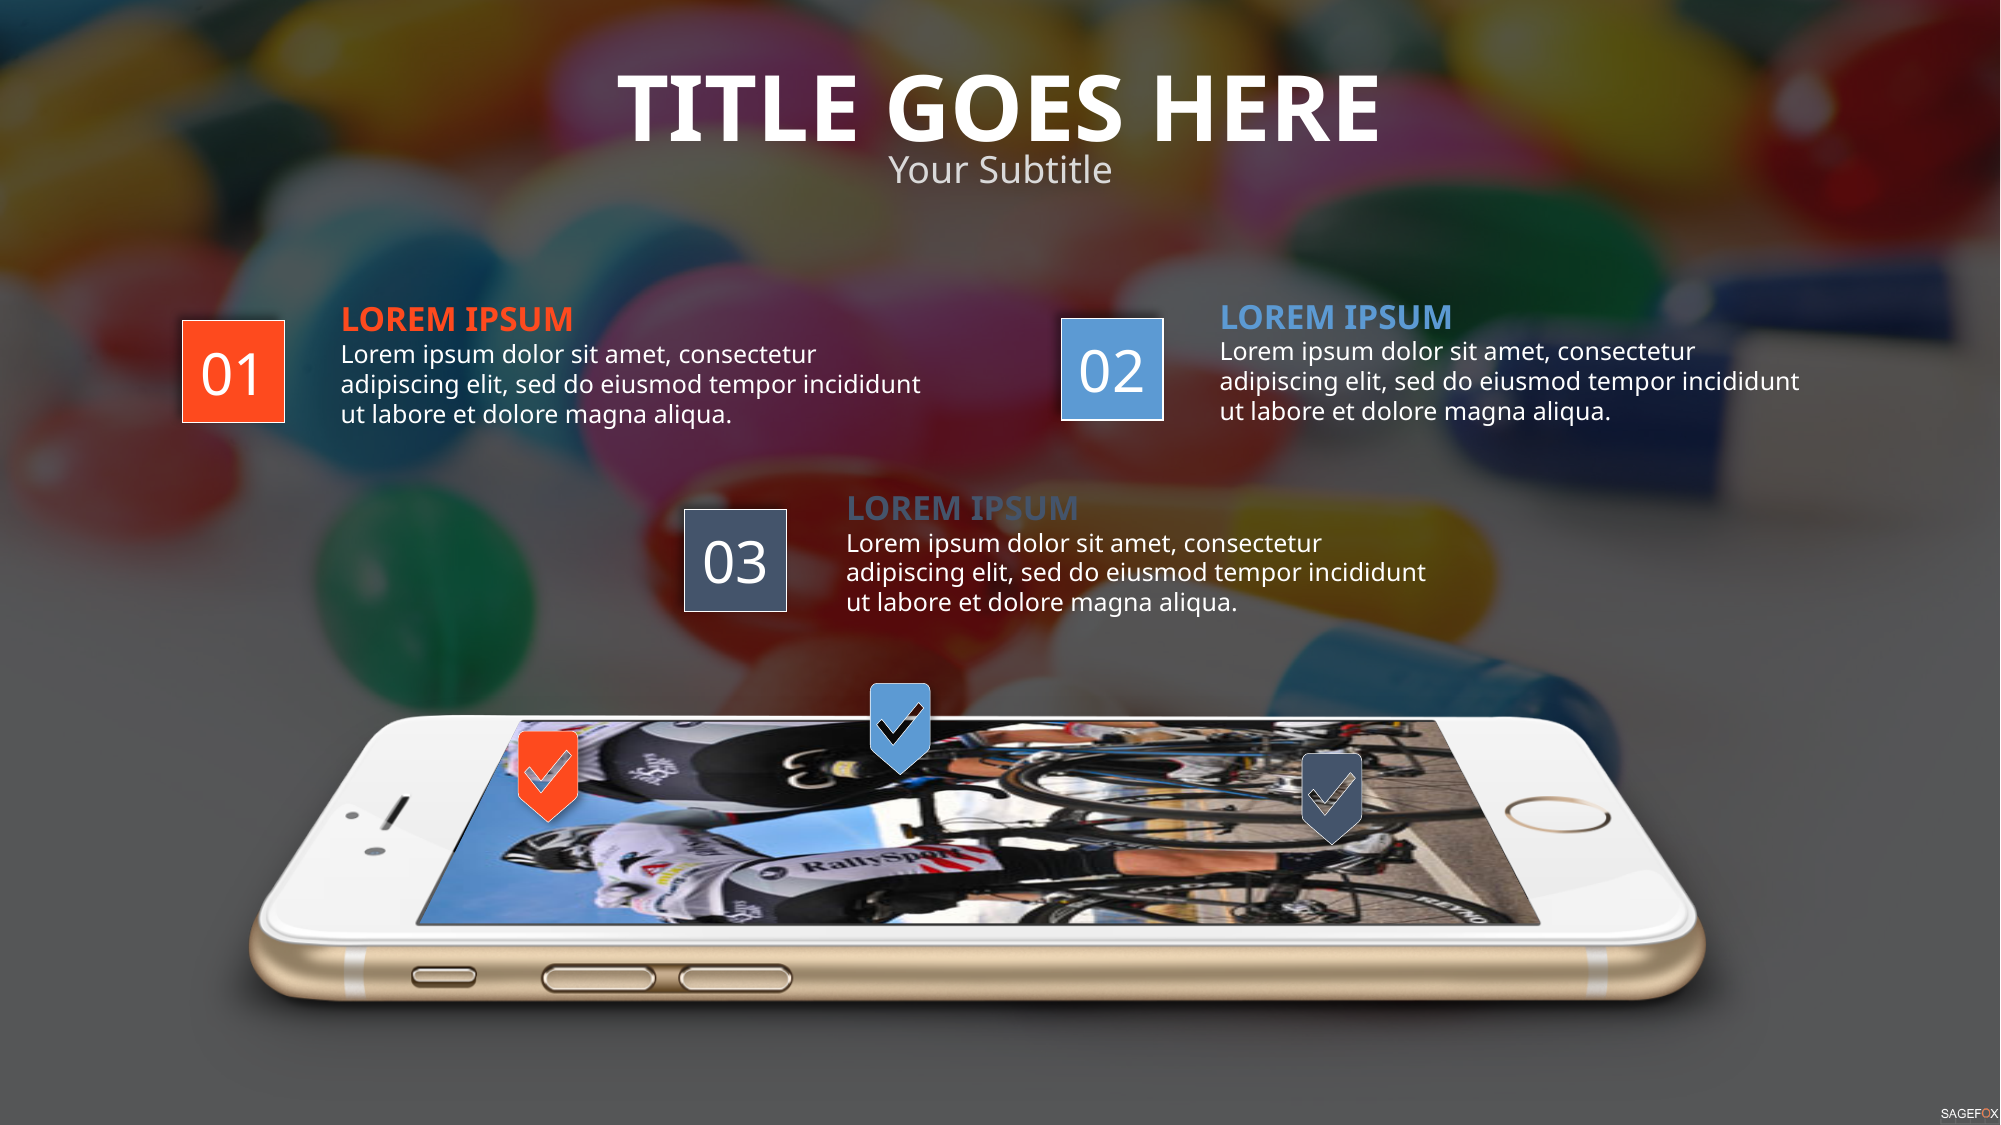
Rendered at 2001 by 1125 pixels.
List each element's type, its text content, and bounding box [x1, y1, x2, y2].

text_box LOREM IPSUM Lorem ipsum dolor sit amet, consectetur adipiscing elit, sed do eiusmod tempor incididunt ut labore et dolore magna aliqua. [330, 293, 937, 434]
text_box 01 [181, 320, 285, 424]
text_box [548, 42, 1452, 199]
text_box 03 [683, 508, 787, 560]
text_box 02 [1060, 317, 1164, 421]
picture [0, 0, 2001, 1125]
text_box LOREM IPSUM Lorem ipsum dolor sit amet, consectetur adipiscing elit, sed do eiusmod tempor incididunt ut labore et dolore magna aliqua. [836, 482, 1442, 560]
text_box LOREM IPSUM Lorem ipsum dolor sit amet, consectetur adipiscing elit, sed do eiusmod tempor incididunt ut labore et dolore magna aliqua. [1209, 290, 1815, 431]
